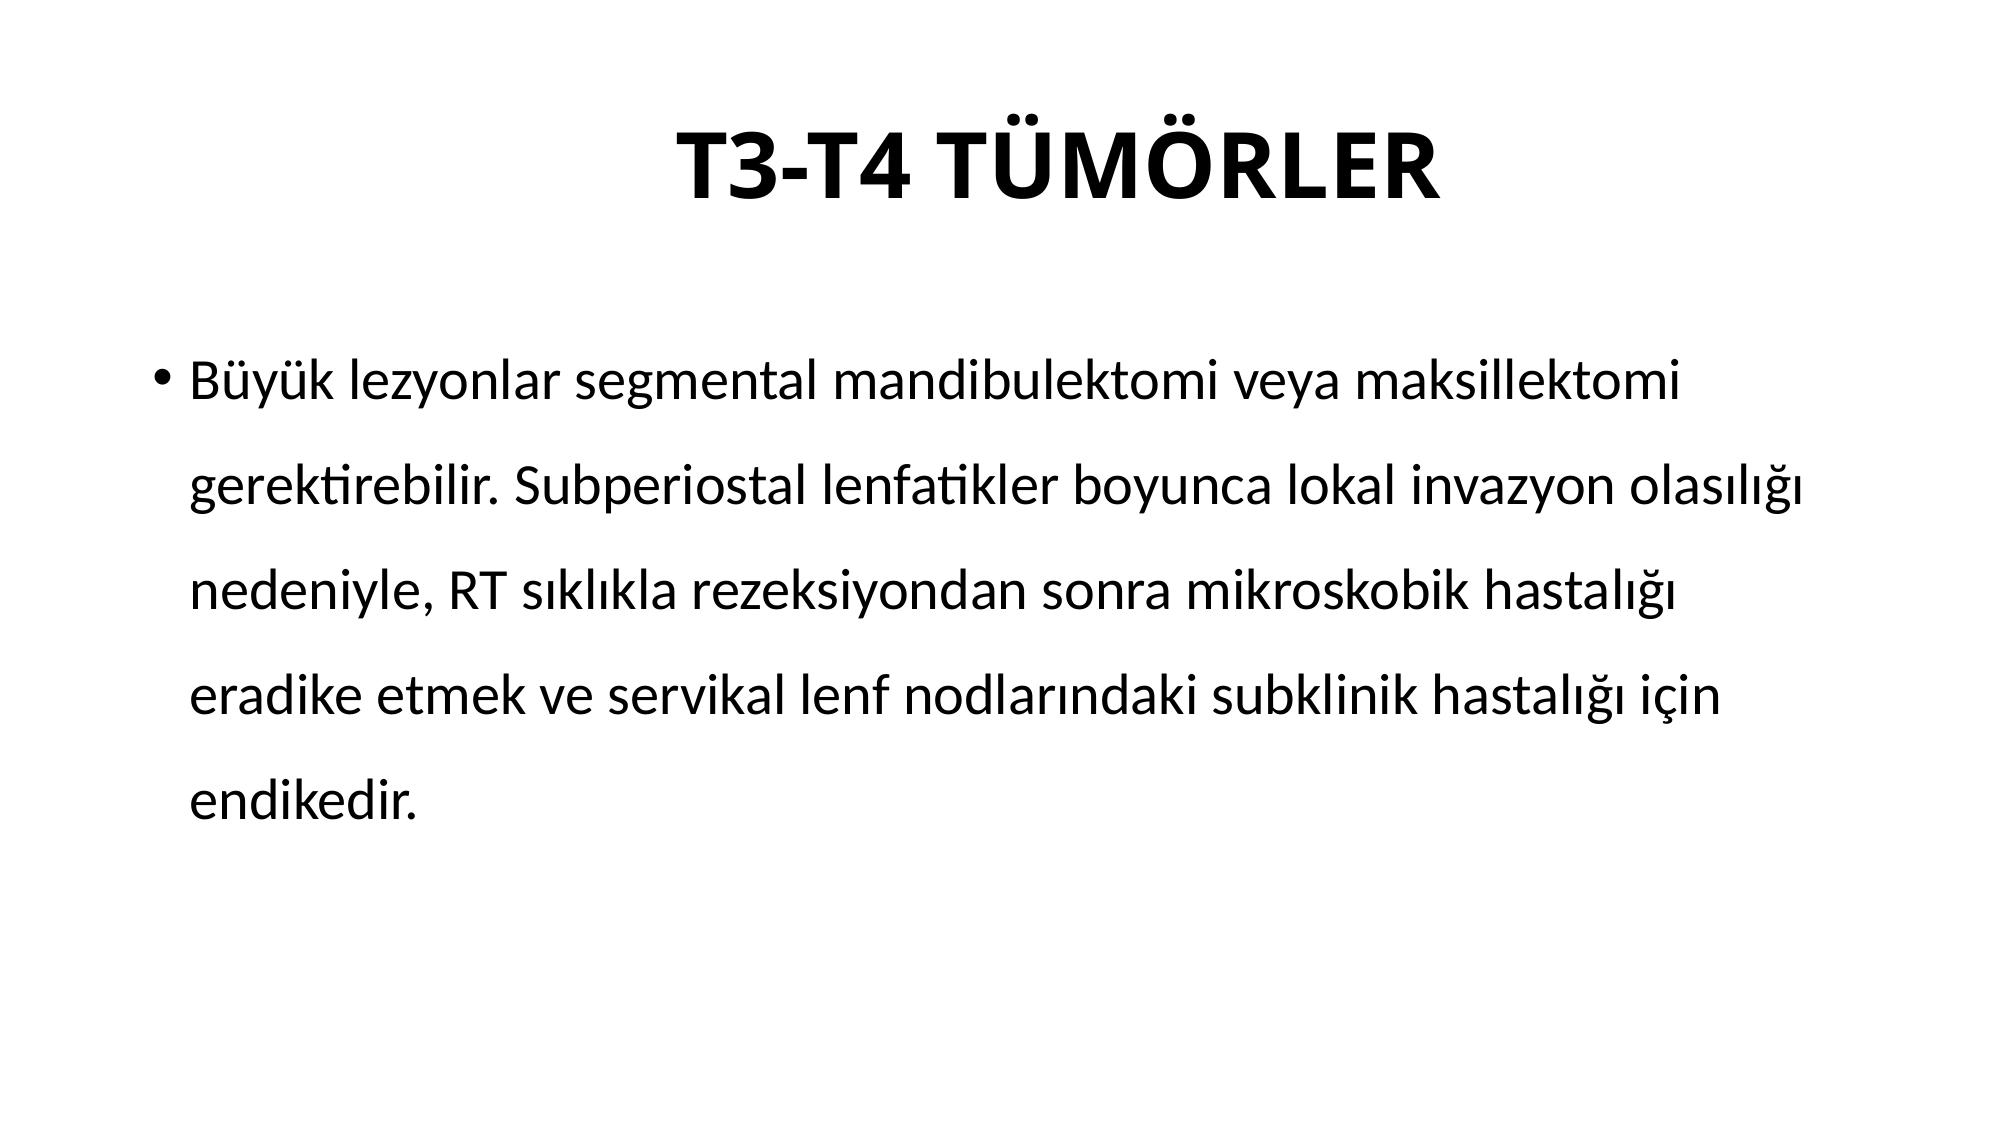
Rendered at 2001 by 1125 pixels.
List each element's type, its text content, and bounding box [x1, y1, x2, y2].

title T3-T4 TÜMÖRLER [137, 59, 1863, 278]
list Büyük lezyonlar segmental mandibulektomi veya maksillektomi gerektirebilir. Subperiostal lenfatikler boyunca lokal invazyon olasılığı nedeniyle, RT sıklıkla rezeksiyondan sonra mikroskobik hastalığı eradike etmek ve servikal lenf nodlarındaki subklinik hastalığı için endikedir. [137, 299, 1863, 1014]
